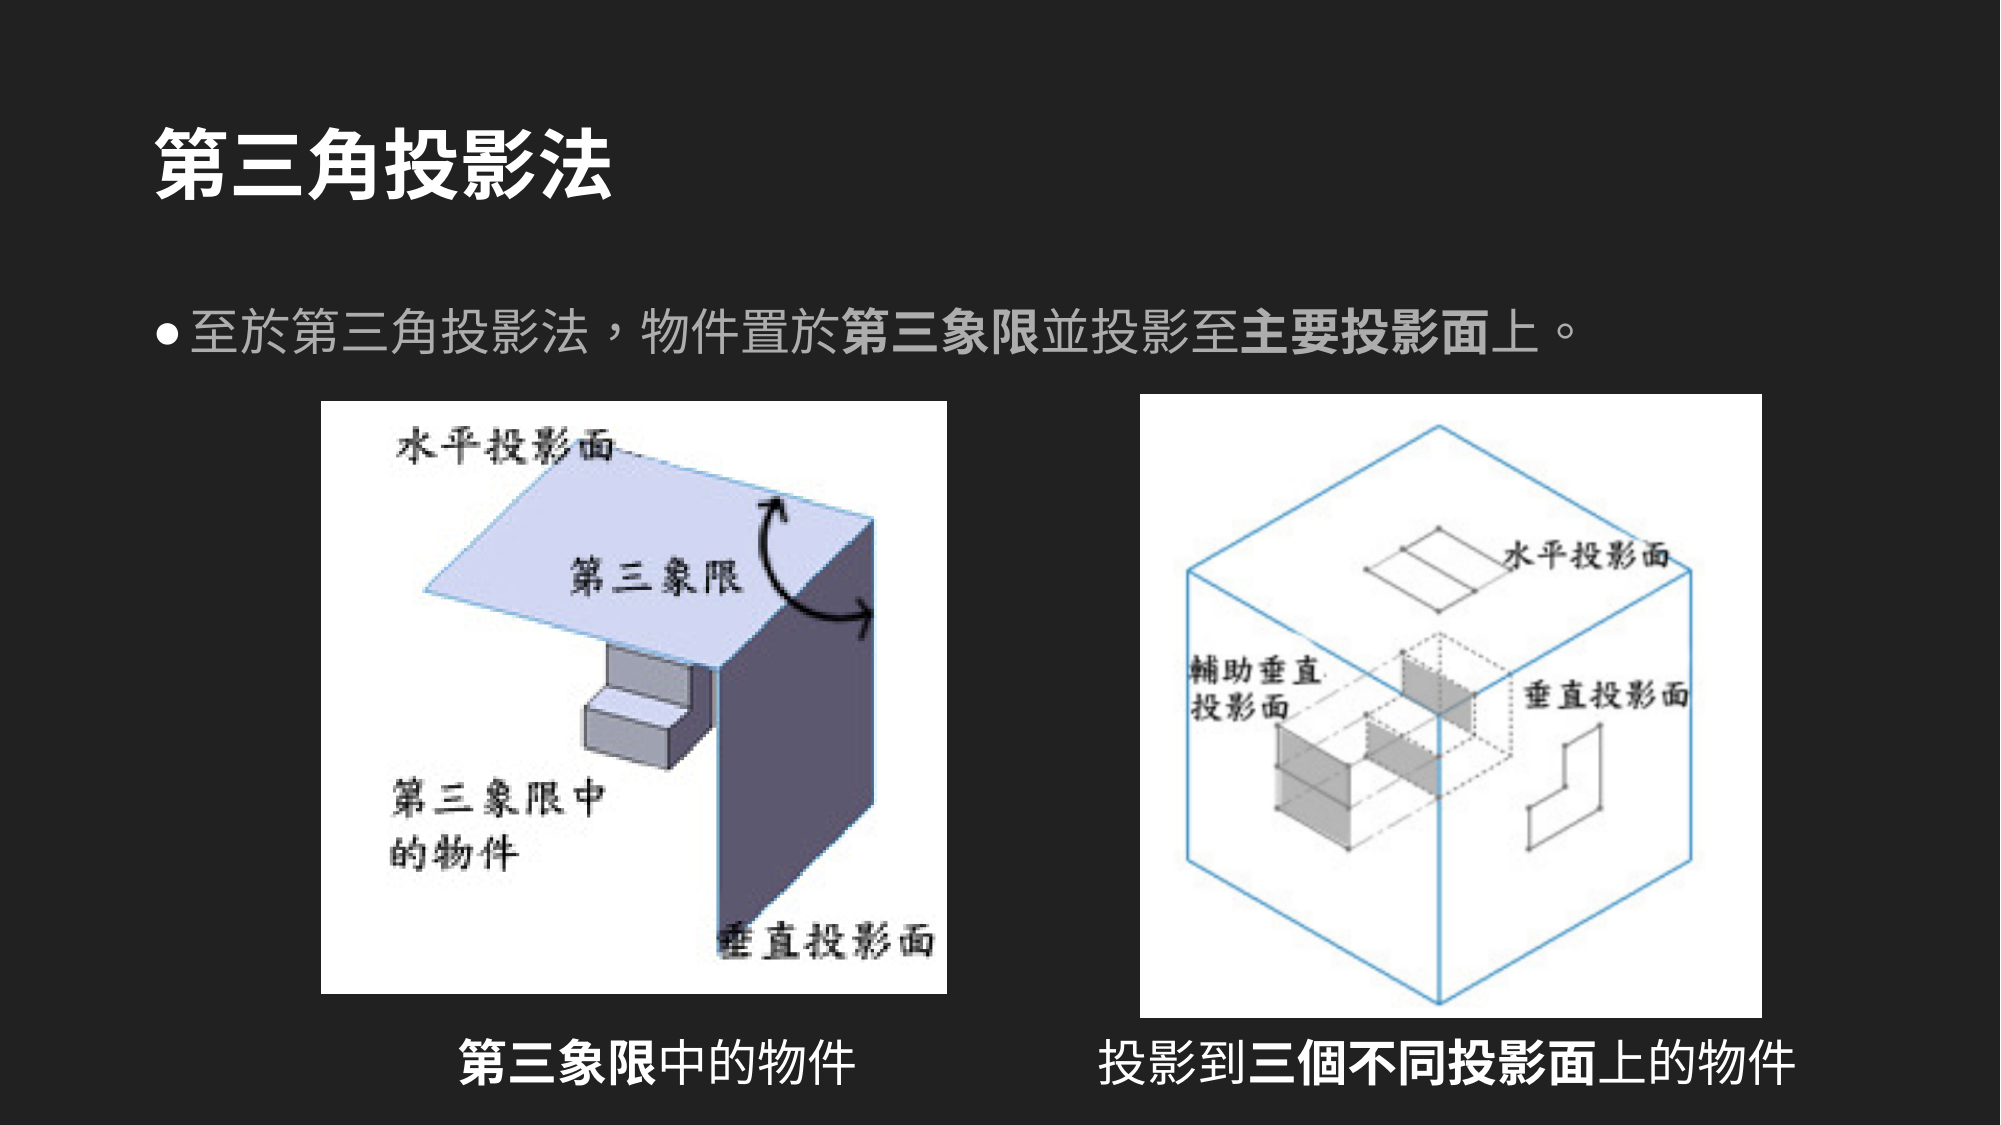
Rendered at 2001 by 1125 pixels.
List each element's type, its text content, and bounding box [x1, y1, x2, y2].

text_box 第三象限中的物件 [442, 1023, 968, 1099]
list 至於第三角投影法，物件置於第三象限並投影至主要投影面上。 [137, 299, 1929, 1014]
text_box 投影到三個不同投影面上的物件 [1082, 1023, 1929, 1099]
title 第三角投影法 [137, 59, 1863, 278]
picture [1140, 394, 1762, 1018]
picture [321, 401, 948, 994]
